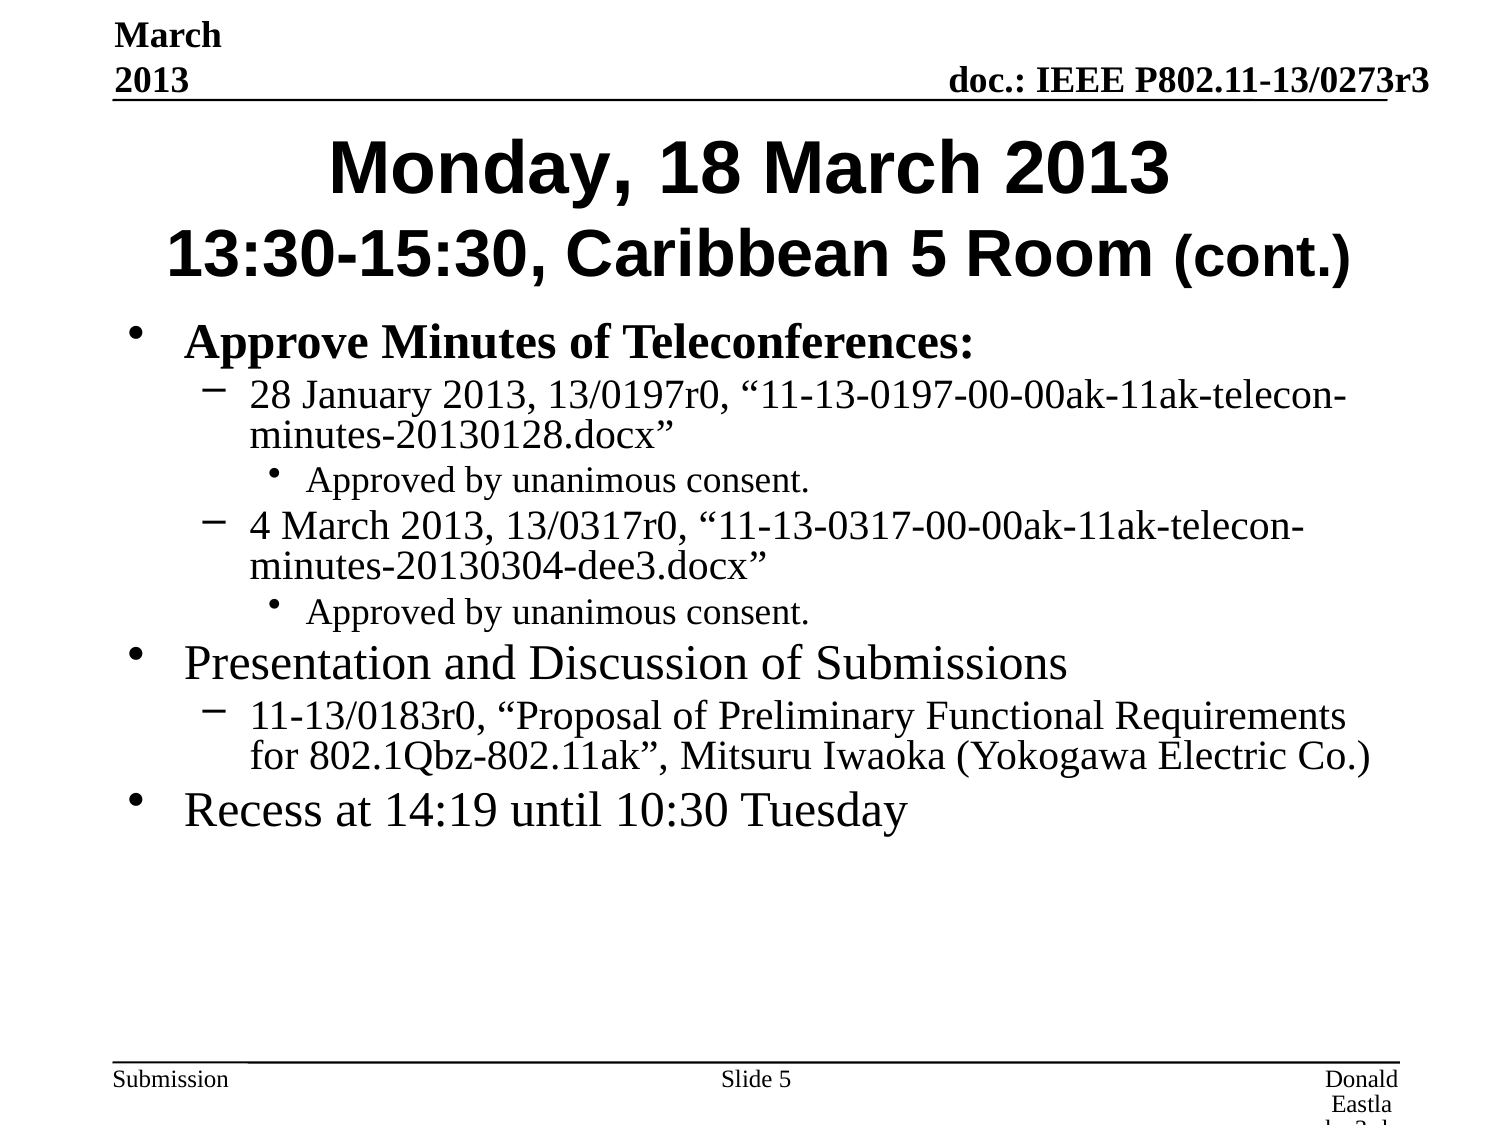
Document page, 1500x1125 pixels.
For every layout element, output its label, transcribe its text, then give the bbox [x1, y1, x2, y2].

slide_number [114, 54, 290, 100]
footer Donald Eastlake 3rd, Huawei Technologies [1325, 1063, 1402, 1093]
list Approve Minutes of Teleconferences: 28 January 2013, 13/0197r0, “11-13-0197-00-00ak-11ak-telecon-minutes-20130128.docx” Approved by unanimous consent. 4 March 2013, 13/0317r0, “11-13-0317-00-00ak-11ak-telecon-minutes-20130304-dee3.docx” Approved by unanimous consent. Presentation and Discussion of Submissions 11-13/0183r0, “Proposal of Preliminary Functional Requirements for 802.1Qbz-802.11ak”, Mitsuru Iwaoka (Yokogawa Electric Co.) Recess at 14:19 until 10:30 Tuesday [112, 312, 1413, 1063]
slide_number Slide 5 [712, 1063, 800, 1093]
title Monday, 18 March 2013 13:30-15:30, Caribbean 5 Room (cont.) [112, 112, 1388, 288]
